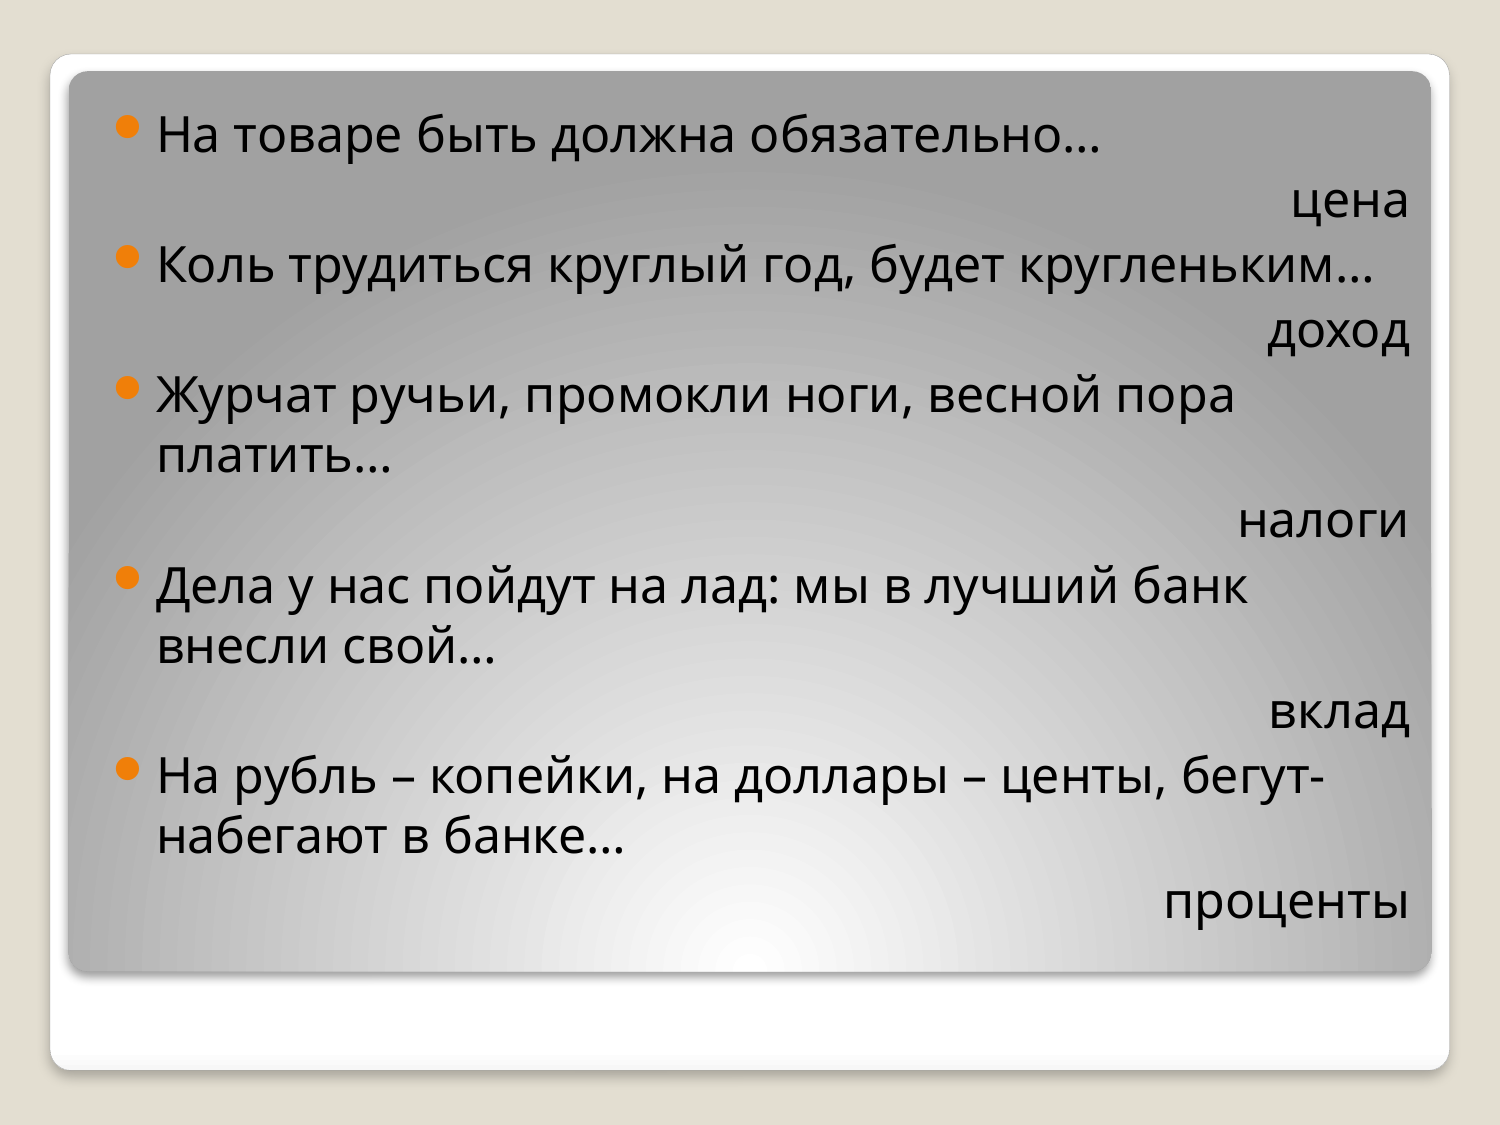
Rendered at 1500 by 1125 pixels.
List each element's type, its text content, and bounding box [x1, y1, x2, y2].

list На товаре быть должна обязательно… цена Коль трудиться круглый год, будет кругленьким… доход Журчат ручьи, промокли ноги, весной пора платить… налоги Дела у нас пойдут на лад: мы в лучший банк внесли свой… вклад На рубль – копейки, на доллары – центы, бегут-набегают в банке… проценты [82, 86, 1425, 965]
